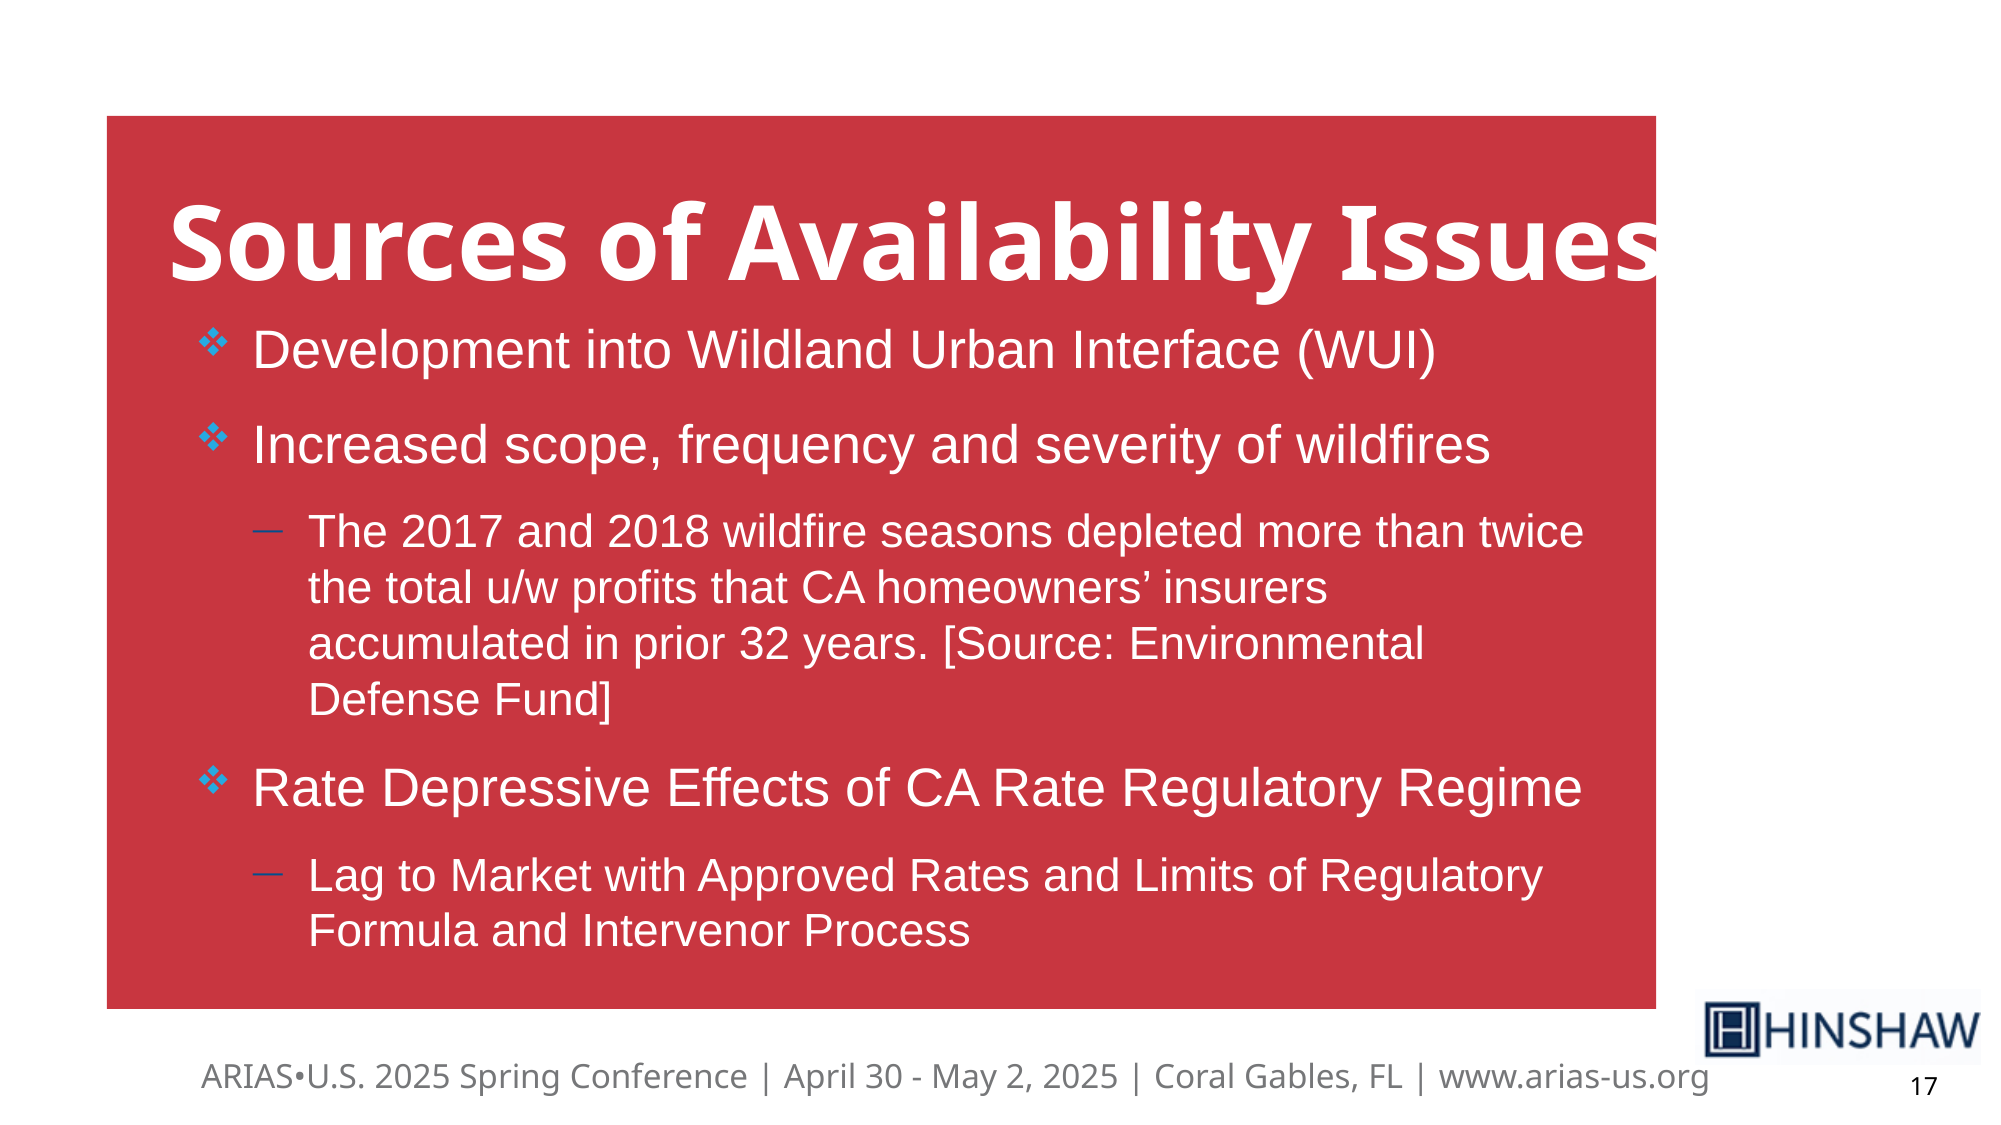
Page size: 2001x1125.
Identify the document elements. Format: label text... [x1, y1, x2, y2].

picture [1694, 989, 1982, 1066]
title Sources of Availability Issues [160, 165, 1685, 310]
text_box [180, 308, 2000, 1023]
text_box Development into Wildland Urban Interface (WUI) Increased scope, frequency and severity of wildfires The 2017 and 2018 wildfire seasons depleted more than twice the total u/w profits that CA homeowners’ insurers accumulated in prior 32 years. [Source: Environmental Defense Fund] Rate Depressive Effects of CA Rate Regulatory Regime Lag to Market with Approved Rates and Limits of Regulatory Formula and Intervenor Process [180, 306, 1615, 1021]
slide_number 17 [1900, 1066, 1947, 1110]
